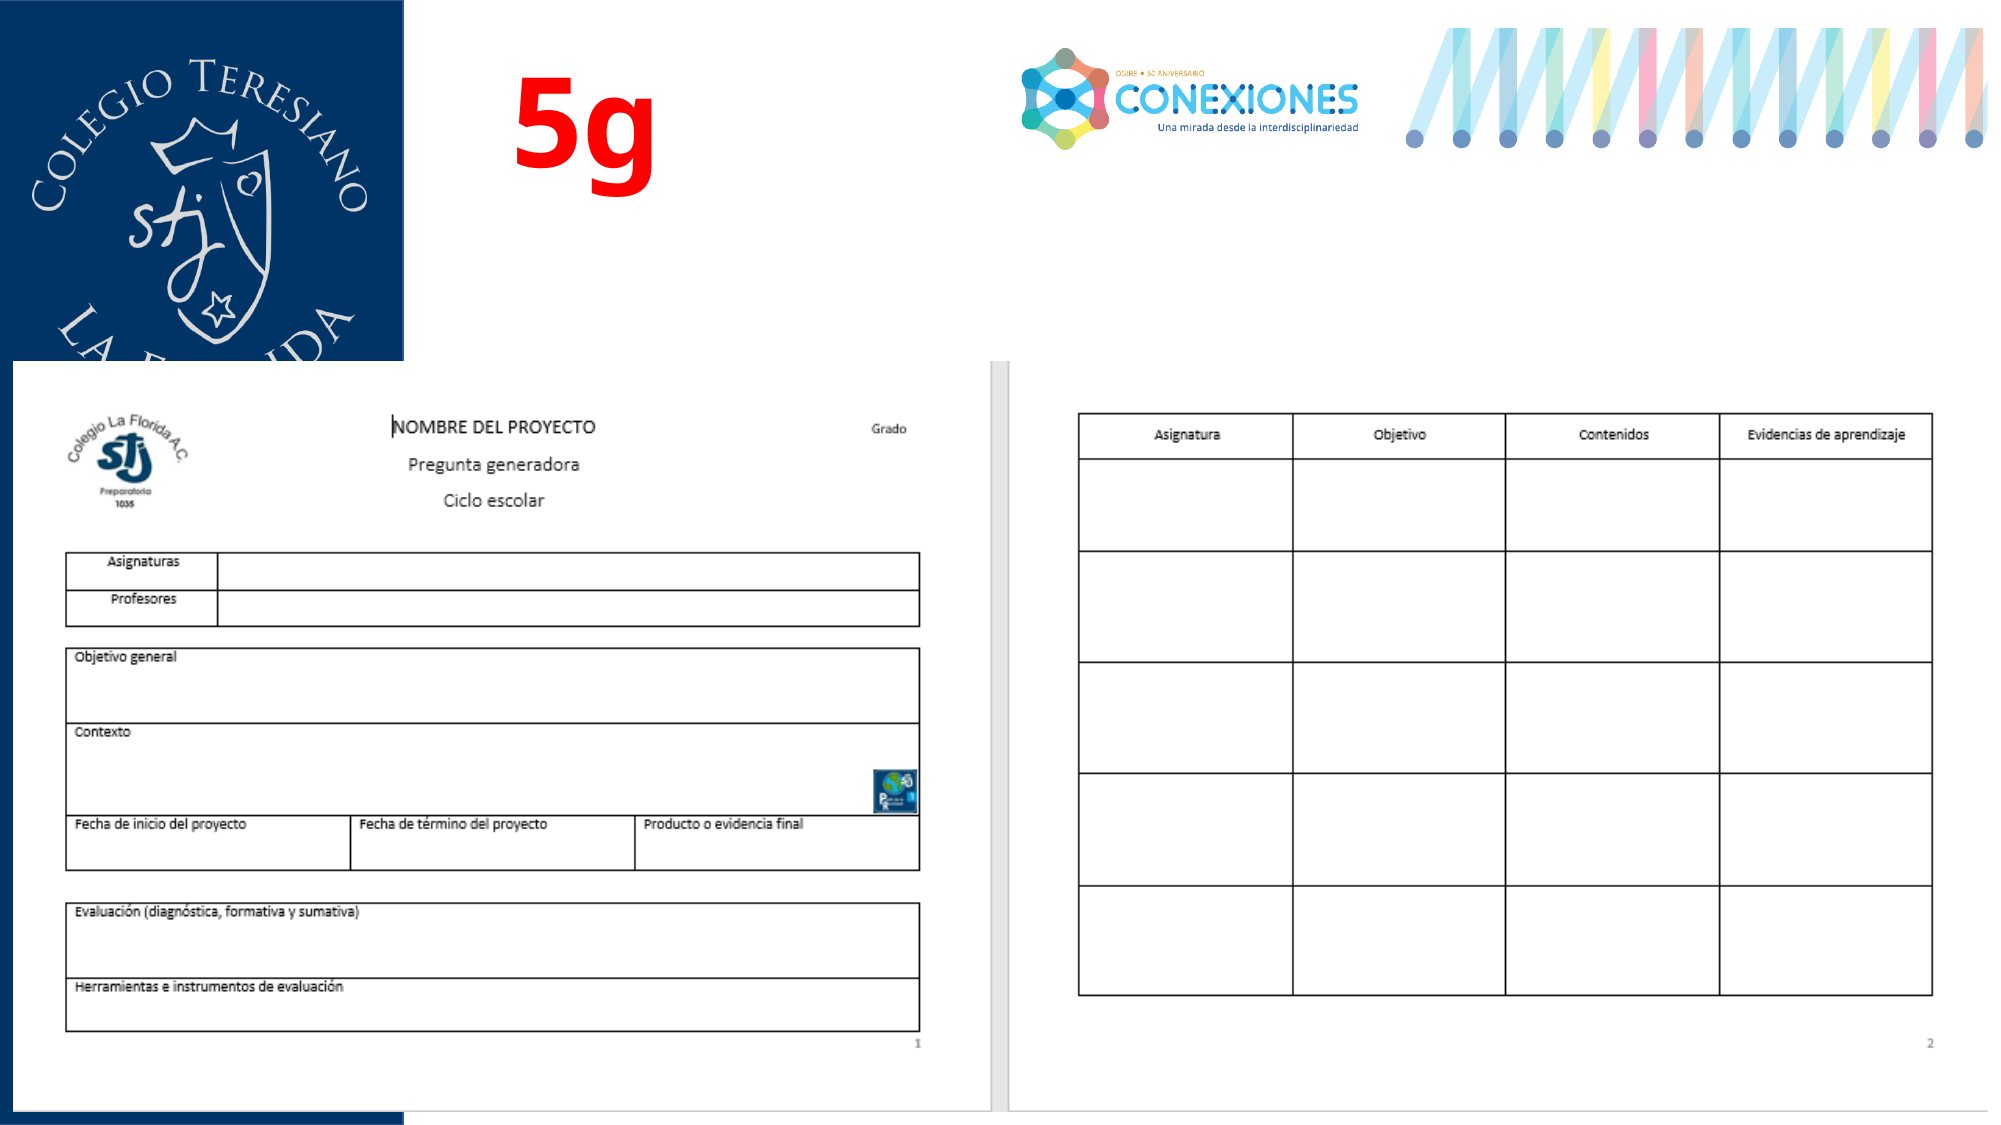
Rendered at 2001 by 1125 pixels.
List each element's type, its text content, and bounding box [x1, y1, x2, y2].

text_box 5g [439, 28, 735, 202]
text_box [0, 0, 404, 1125]
picture [13, 59, 1988, 1112]
picture [999, 28, 1988, 158]
